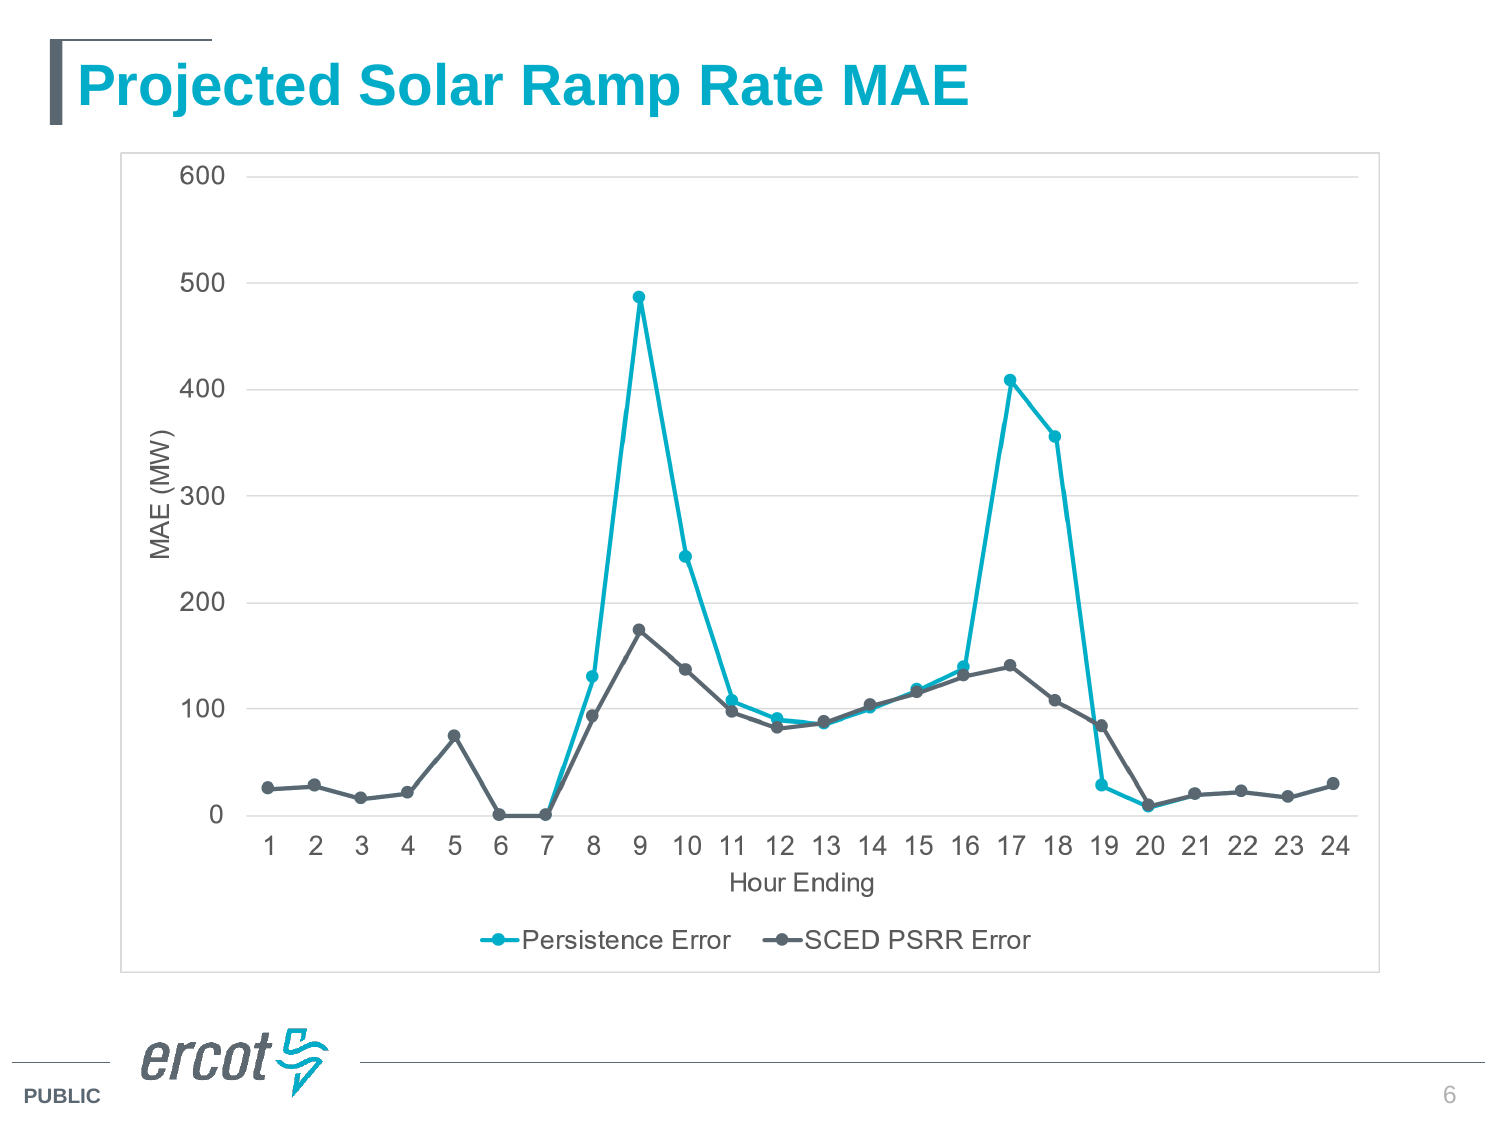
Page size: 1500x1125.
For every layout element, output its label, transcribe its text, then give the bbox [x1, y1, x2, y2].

title Projected Solar Ramp Rate MAE [62, 39, 1450, 125]
picture [137, 1024, 332, 1100]
picture [119, 151, 1380, 974]
slide_number 6 [1412, 1076, 1488, 1112]
